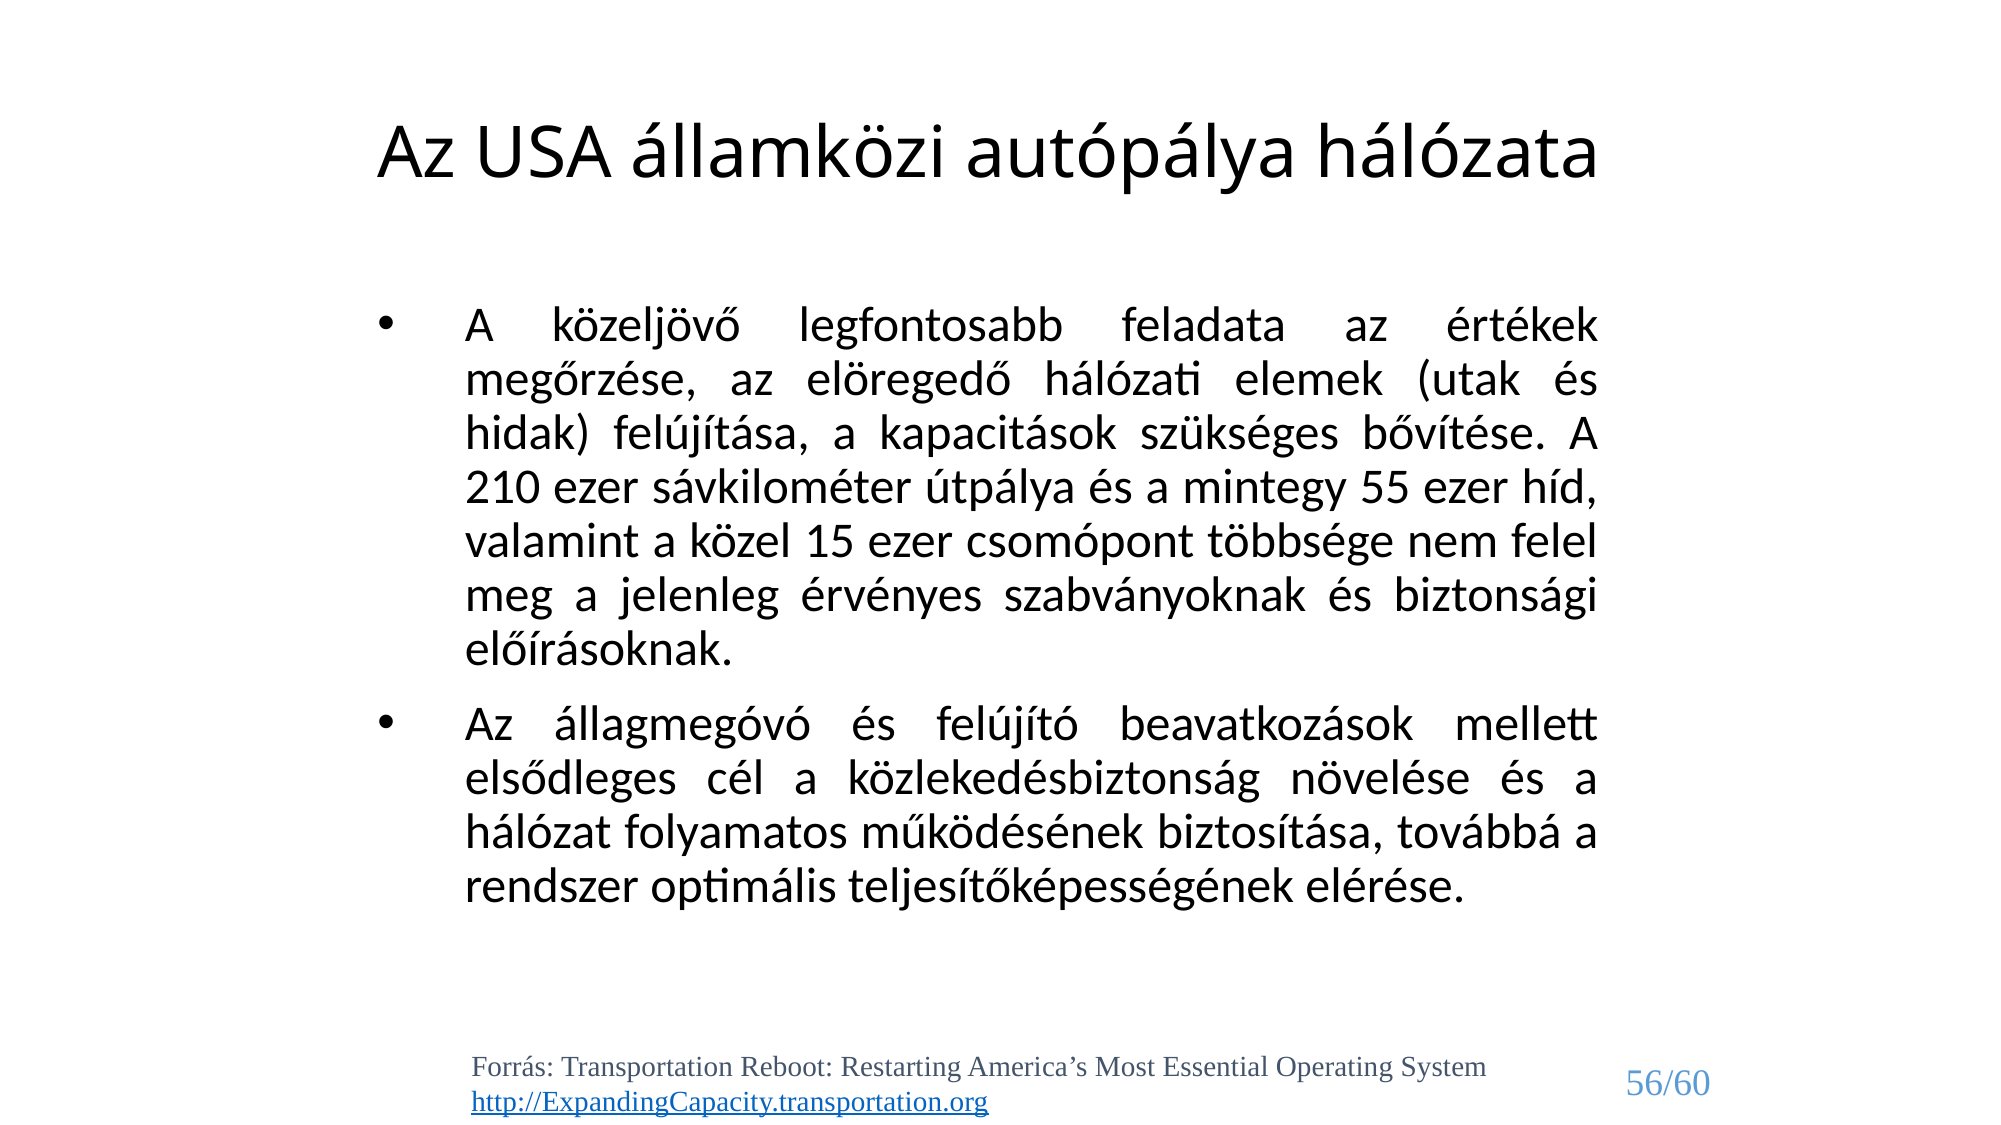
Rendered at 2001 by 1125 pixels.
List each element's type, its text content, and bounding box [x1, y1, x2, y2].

list A közeljövő legfontosabb feladata az értékek megőrzése, az elöregedő hálózati elemek (utak és hidak) felújítása, a kapacitások szükséges bővítése. A 210 ezer sávkilométer útpálya és a mintegy 55 ezer híd, valamint a közel 15 ezer csomópont többsége nem felel meg a jelenleg érvényes szabványoknak és biztonsági előírásoknak. Az állagmegóvó és felújító beavatkozások mellett elsődleges cél a közlekedésbiztonság növelése és a hálózat folyamatos működésének biztosítása, továbbá a rendszer optimális teljesítőképességének elérése. [362, 290, 1615, 1012]
text_box 56/60 [1413, 1034, 1726, 1110]
text_box Forrás: Transportation Reboot: Restarting America’s Most Essential Operating System http://ExpandingCapacity.transportation.org [456, 1040, 1591, 1125]
title Az USA államközi autópálya hálózata [362, 101, 1674, 207]
